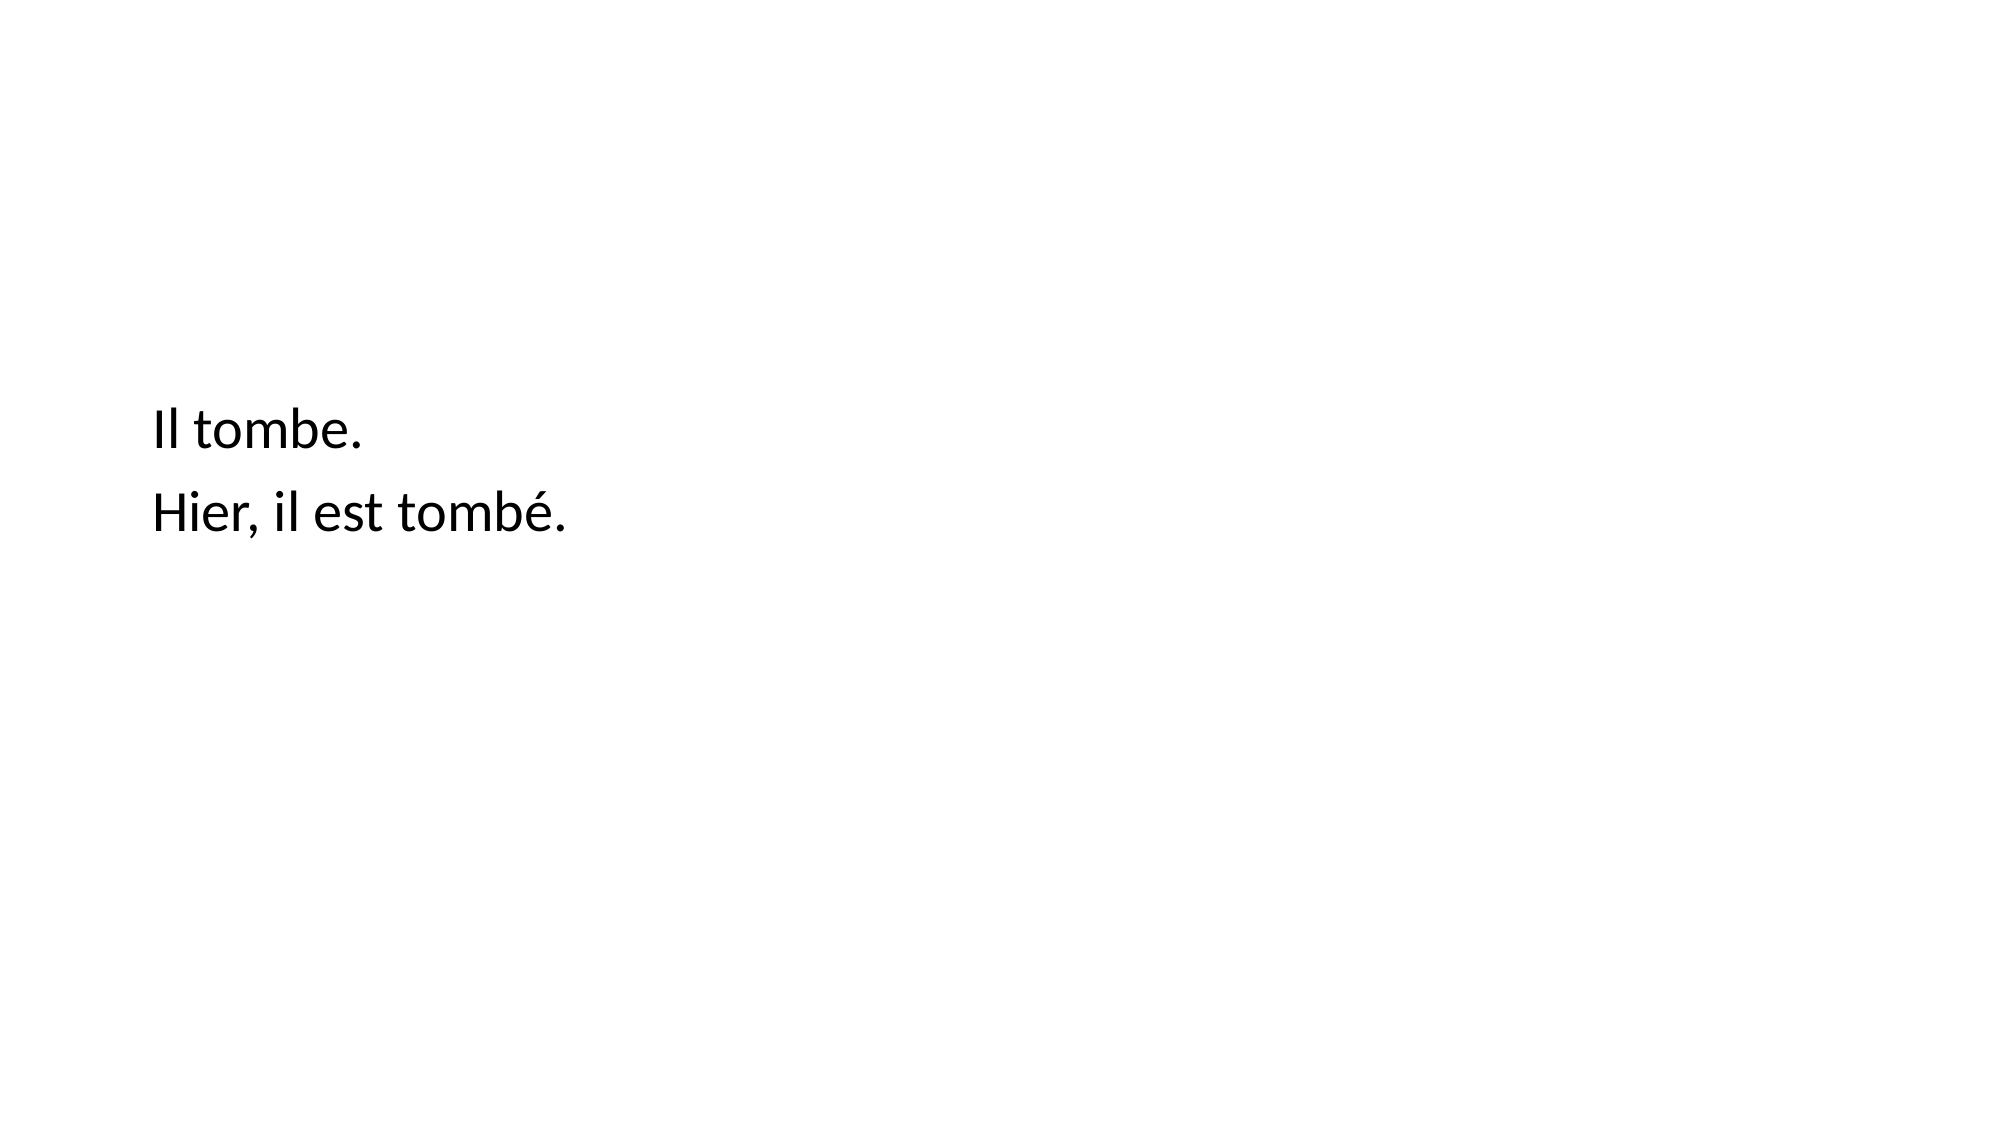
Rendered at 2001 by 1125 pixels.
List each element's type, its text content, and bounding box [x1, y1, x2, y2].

list Il tombe. Hier, il est tombé. [137, 299, 1863, 1014]
